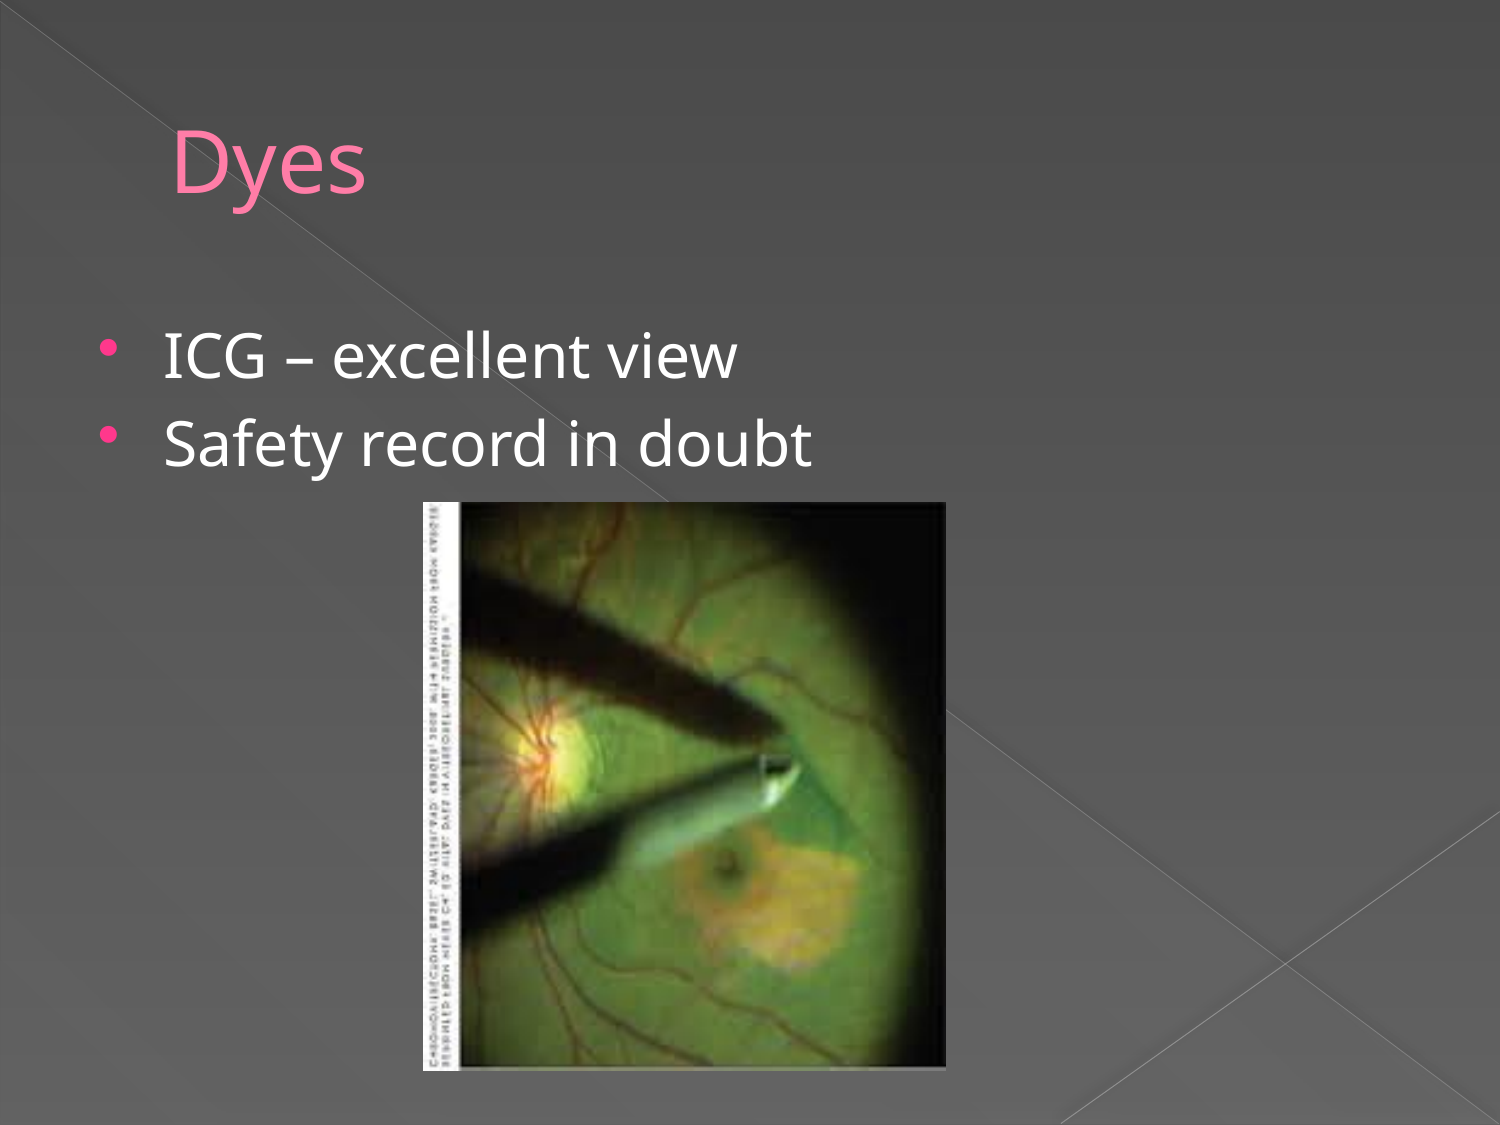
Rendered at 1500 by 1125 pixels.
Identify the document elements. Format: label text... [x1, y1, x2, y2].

title Dyes [75, 43, 1425, 274]
picture [423, 502, 946, 1071]
list ICG – excellent view Safety record in doubt [75, 308, 1425, 1059]
